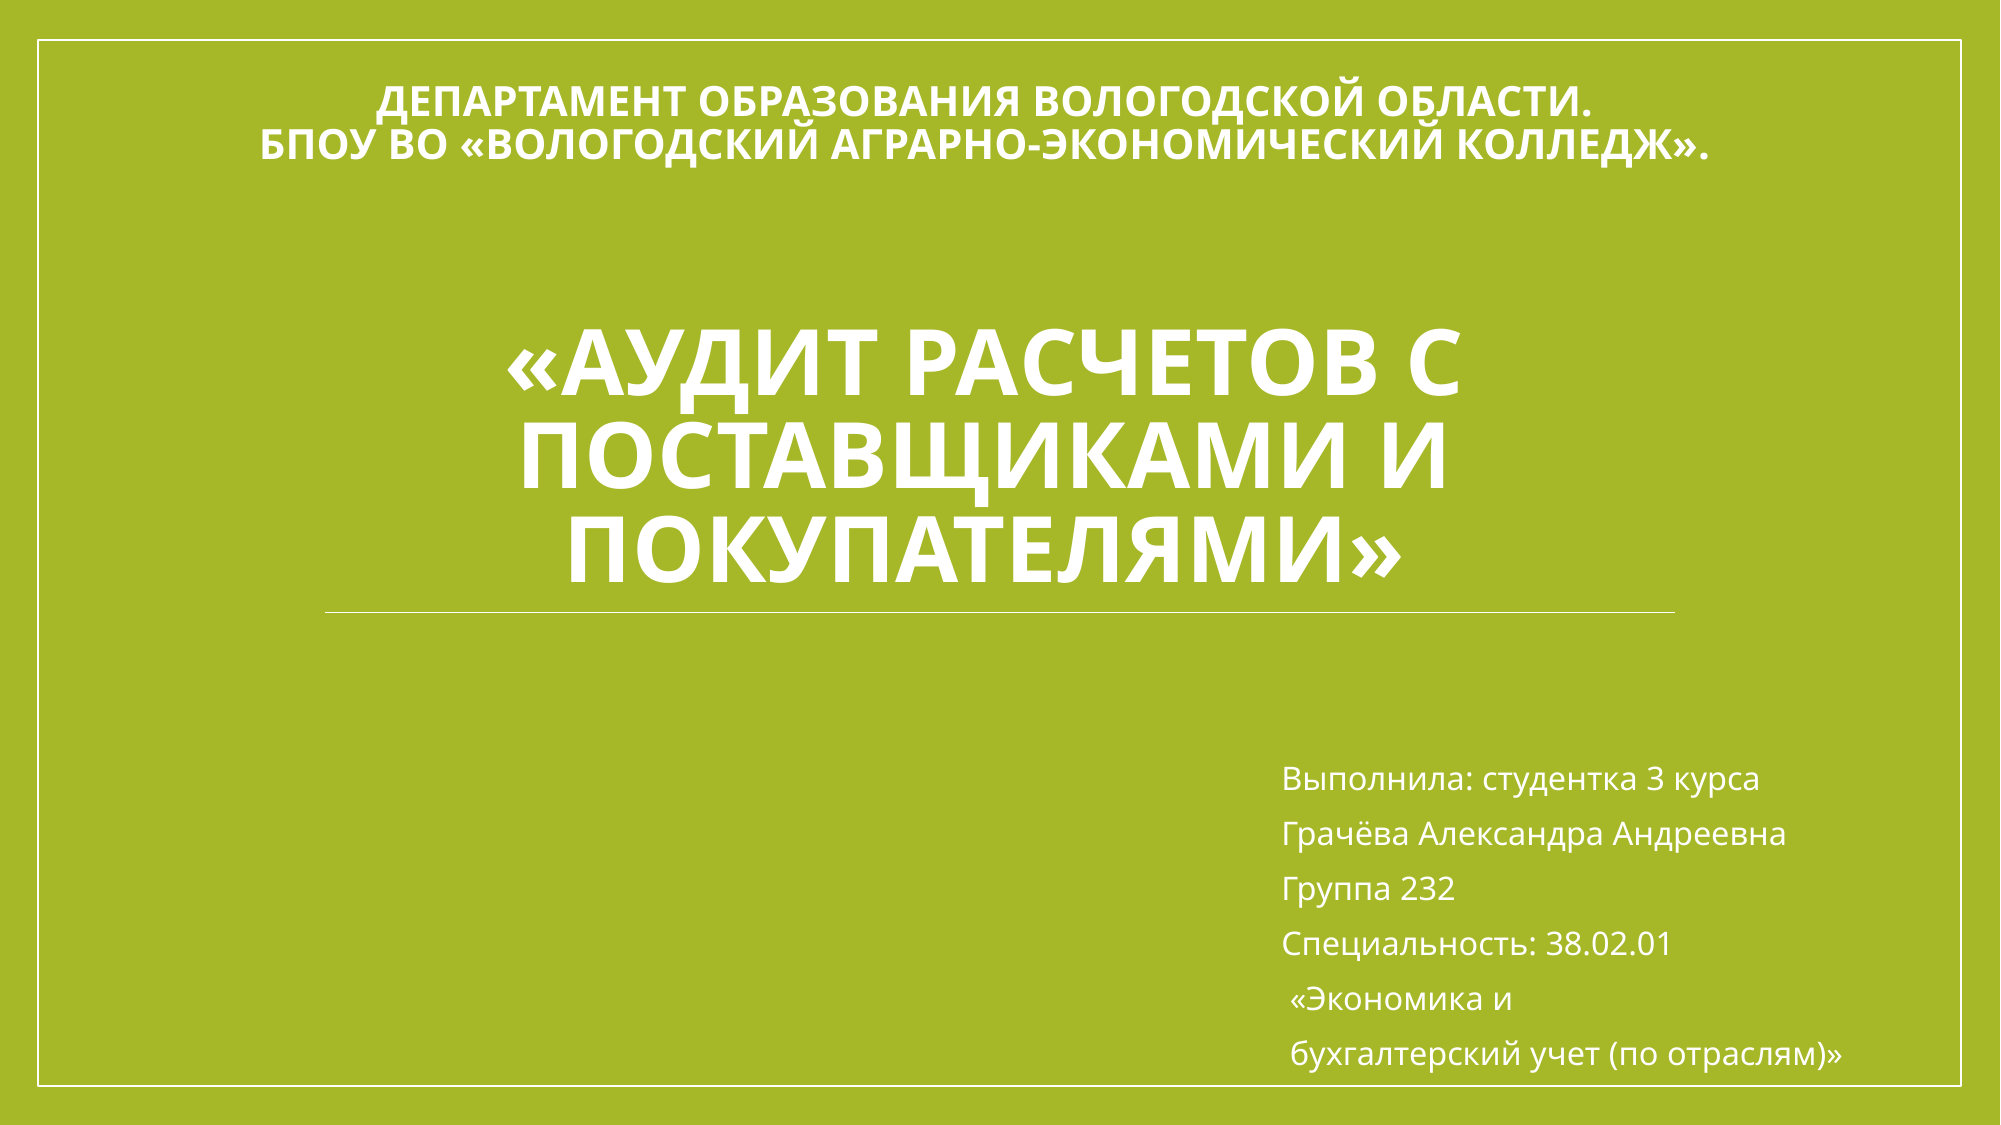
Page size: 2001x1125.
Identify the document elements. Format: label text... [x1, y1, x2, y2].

subtitle Выполнила: студентка 3 курса Грачёва Александра Андреевна Группа 232 Специальность: 38.02.01 «Экономика и бухгалтерский учет (по отраслям)» [1266, 755, 1896, 1081]
title Департамент образования Вологодской области. БПОУ ВО «Вологодский аграрно-экономический колледж». «Аудит расчетов с поставщиками и покупателями» [146, 68, 1823, 609]
